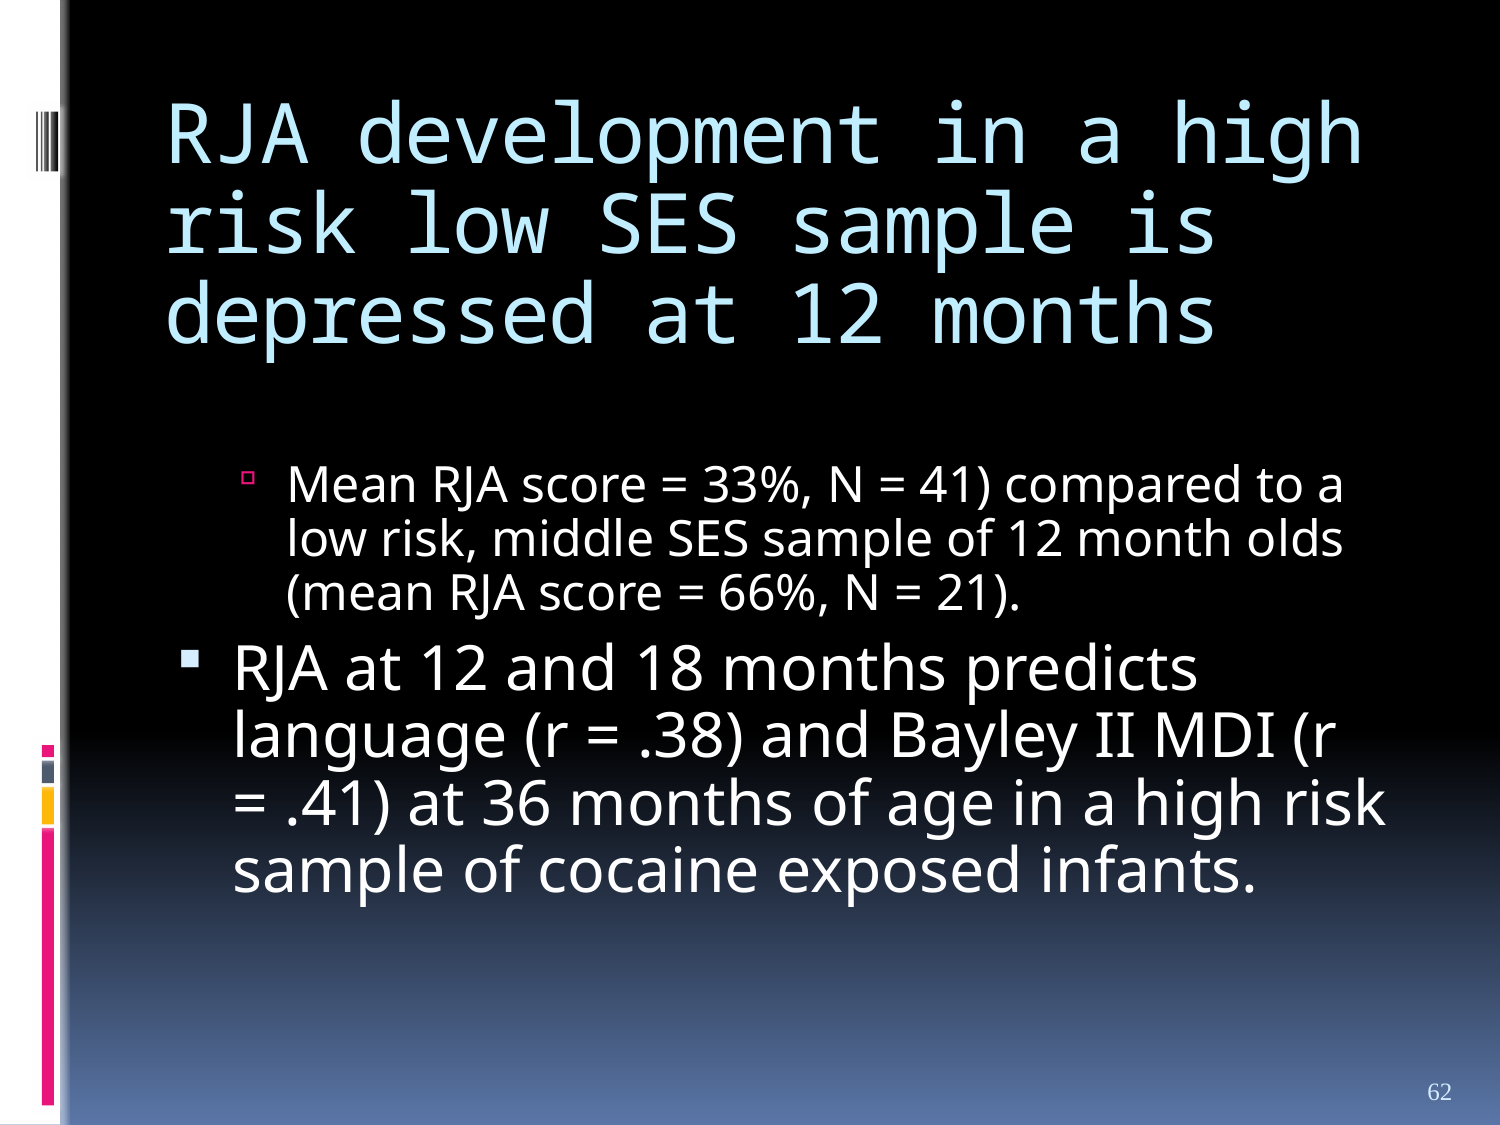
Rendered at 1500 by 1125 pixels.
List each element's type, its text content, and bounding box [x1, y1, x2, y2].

list Mean RJA score = 33%, N = 41) compared to a low risk, middle SES sample of 12 month olds (mean RJA score = 66%, N = 21). RJA at 12 and 18 months predicts language (r = .38) and Bayley II MDI (r = .41) at 36 months of age in a high risk sample of cocaine exposed infants. [149, 292, 1426, 1043]
title RJA development in a high risk low SES sample is depressed at 12 months [150, 84, 1425, 235]
slide_number 62 [1412, 1052, 1488, 1113]
